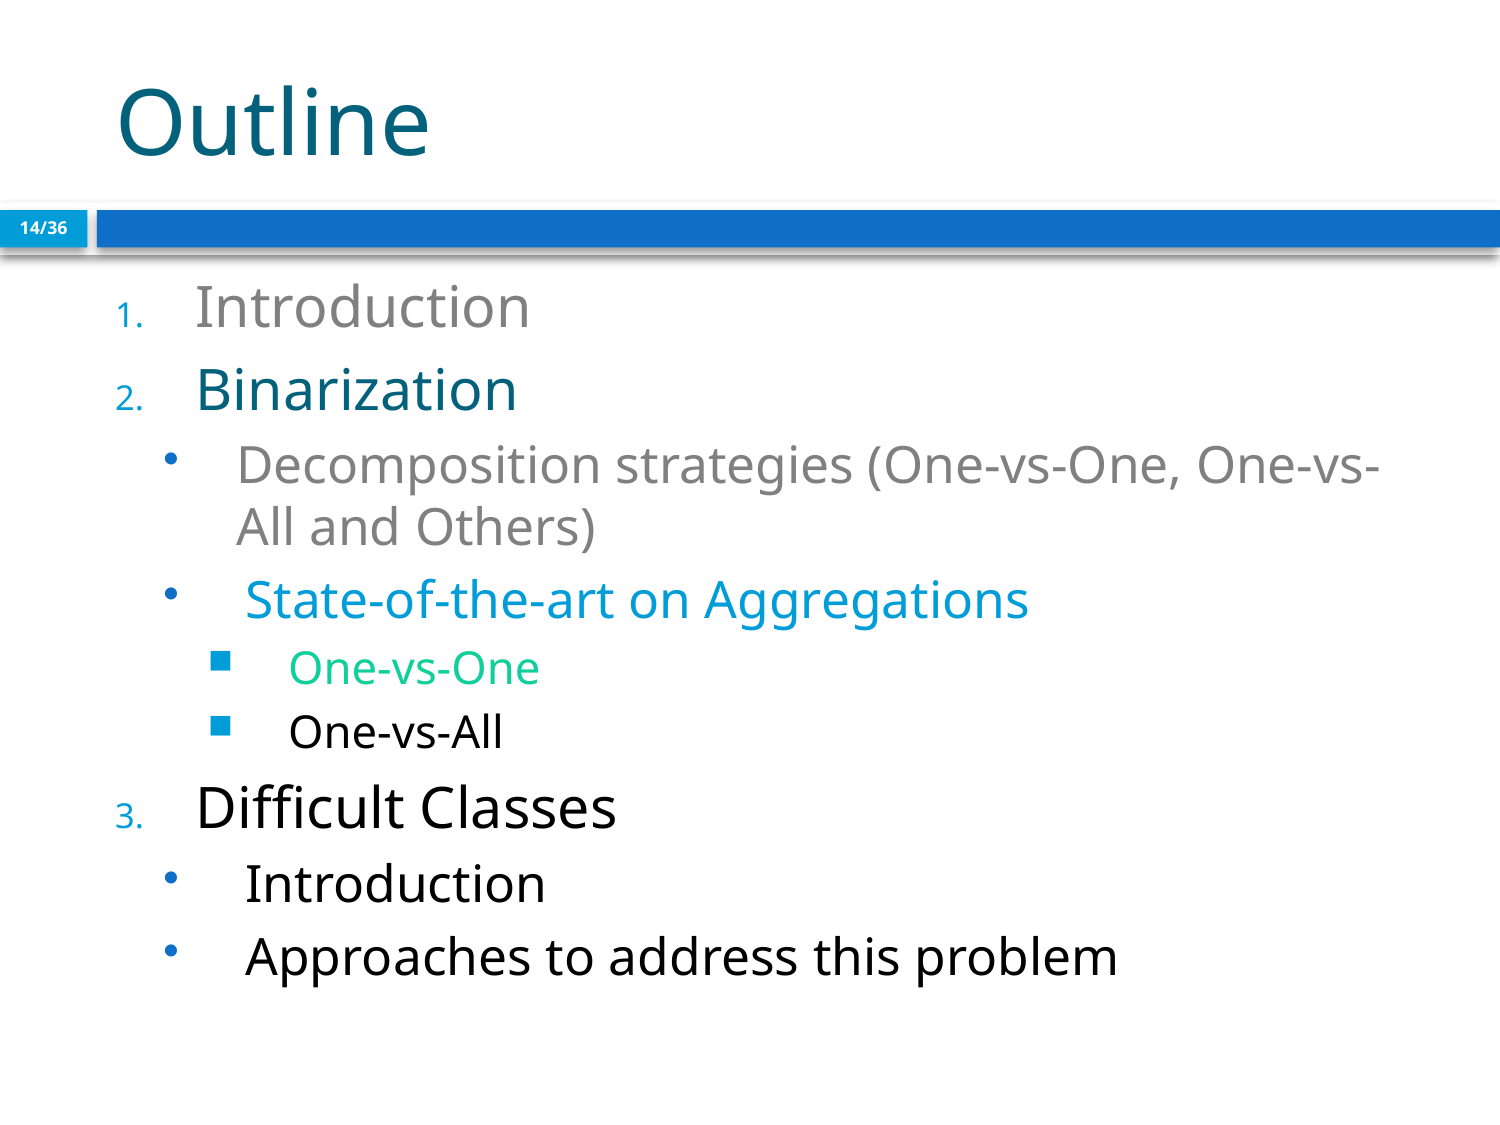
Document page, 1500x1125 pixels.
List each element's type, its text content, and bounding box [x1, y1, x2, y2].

title Outline [100, 37, 1438, 200]
slide_number 14/36 [0, 208, 88, 249]
list Introduction Binarization Decomposition strategies (One-vs-One, One-vs-All and Others) State-of-the-art on Aggregations One-vs-One One-vs-All Difficult Classes Introduction Approaches to address this problem [100, 262, 1438, 1000]
